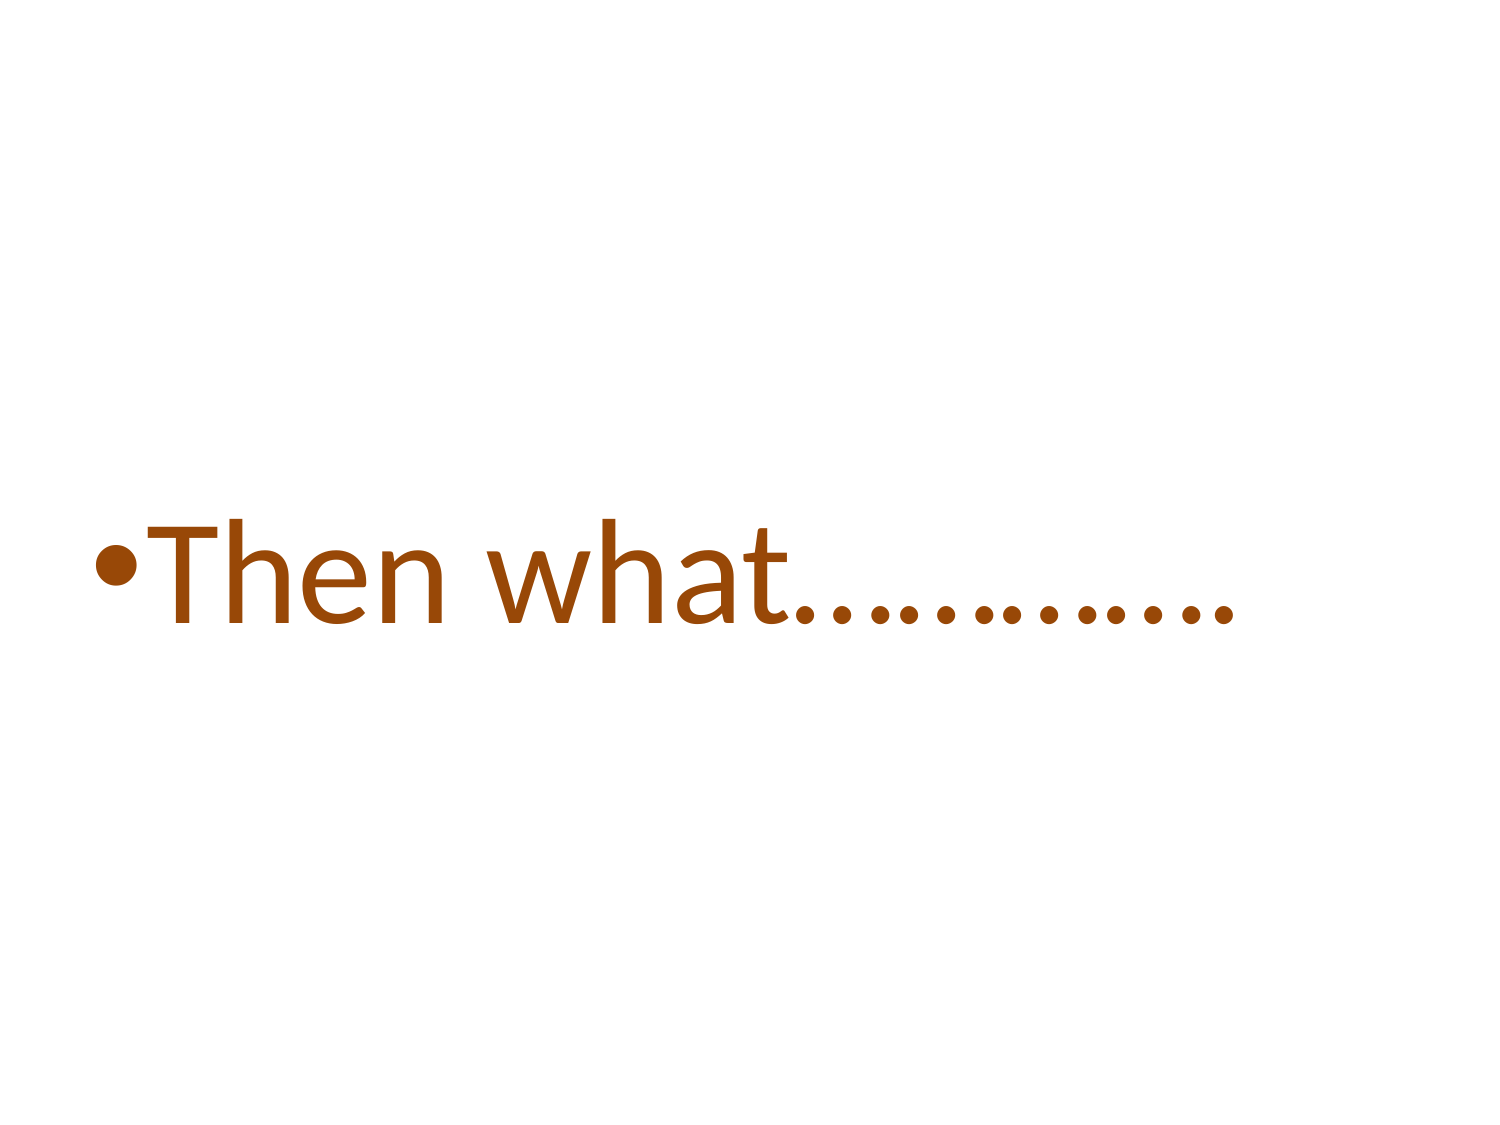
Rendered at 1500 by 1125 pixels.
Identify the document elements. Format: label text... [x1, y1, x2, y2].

list Then what…………. [75, 262, 1425, 1005]
